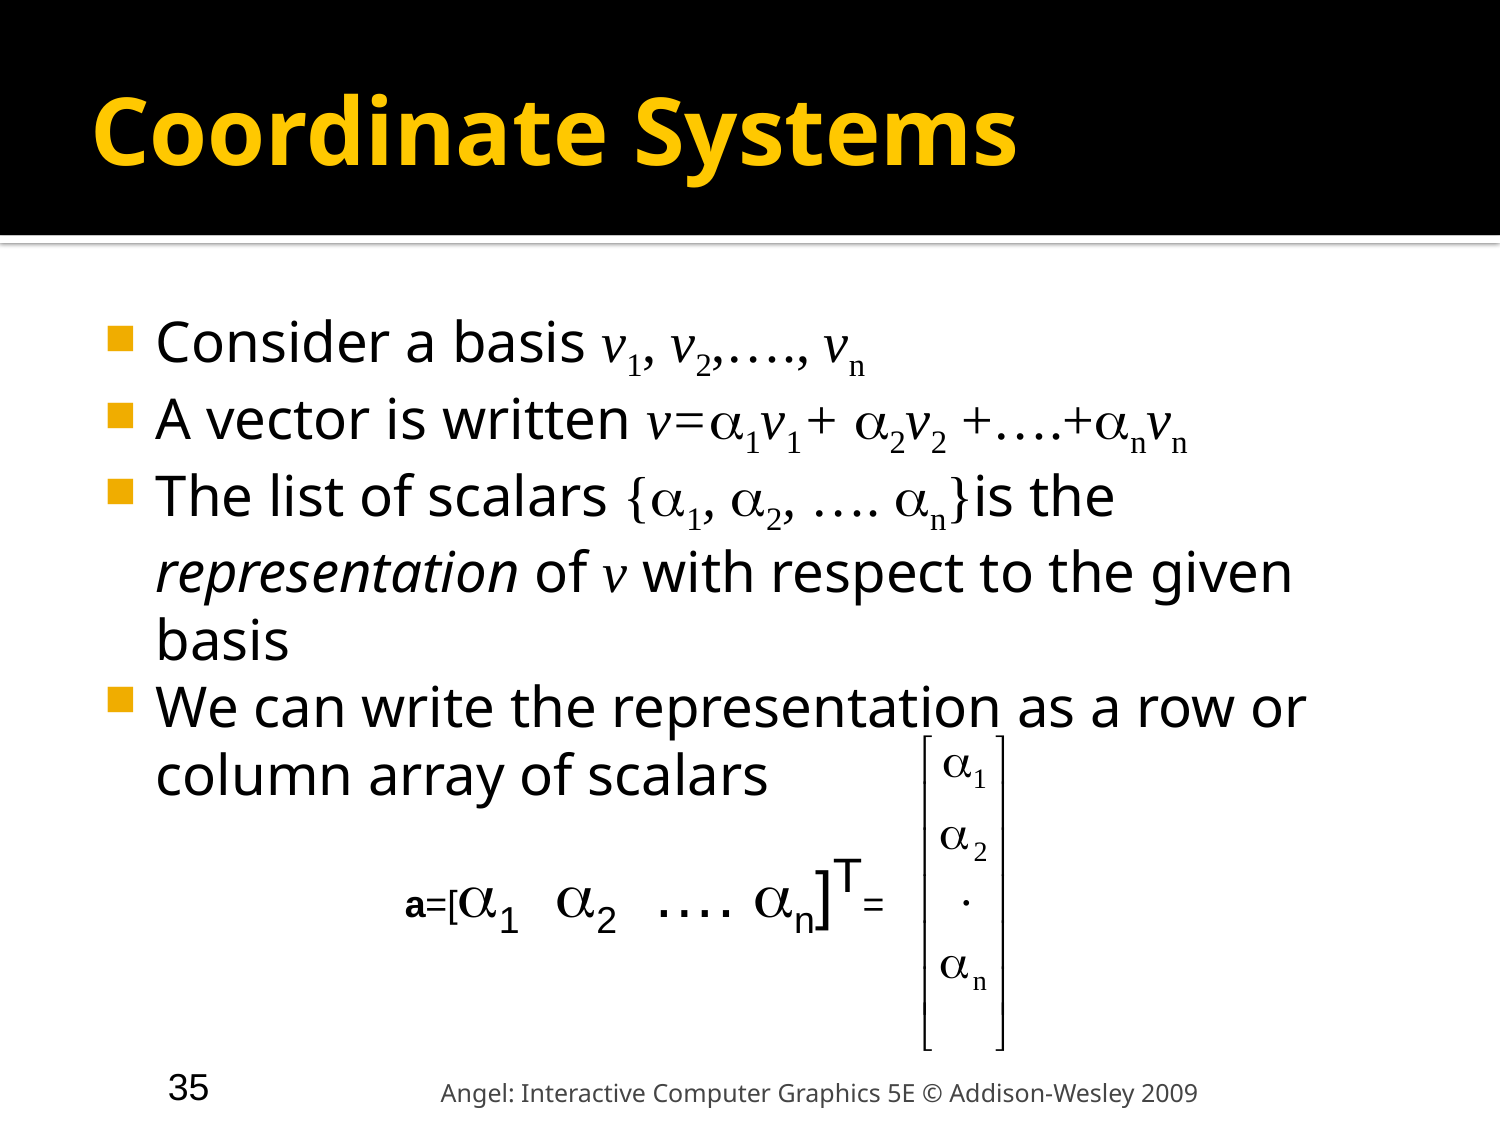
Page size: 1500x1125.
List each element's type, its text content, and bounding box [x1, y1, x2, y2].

footer Angel: Interactive Computer Graphics 5E © Addison-Wesley 2009 [433, 1062, 1337, 1108]
slide_number 35 [75, 1062, 425, 1108]
text_box a=[a1 a2 …. an]T= [389, 826, 900, 949]
list Consider a basis v1, v2,…., vn A vector is written v=a1v1+ a2v2 +….+anvn The list of scalars {a1, a2, …. an}is the representation of v with respect to the given basis We can write the representation as a row or column array of scalars [75, 291, 1425, 1050]
title Coordinate Systems [75, 25, 1425, 231]
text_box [912, 724, 1021, 1063]
